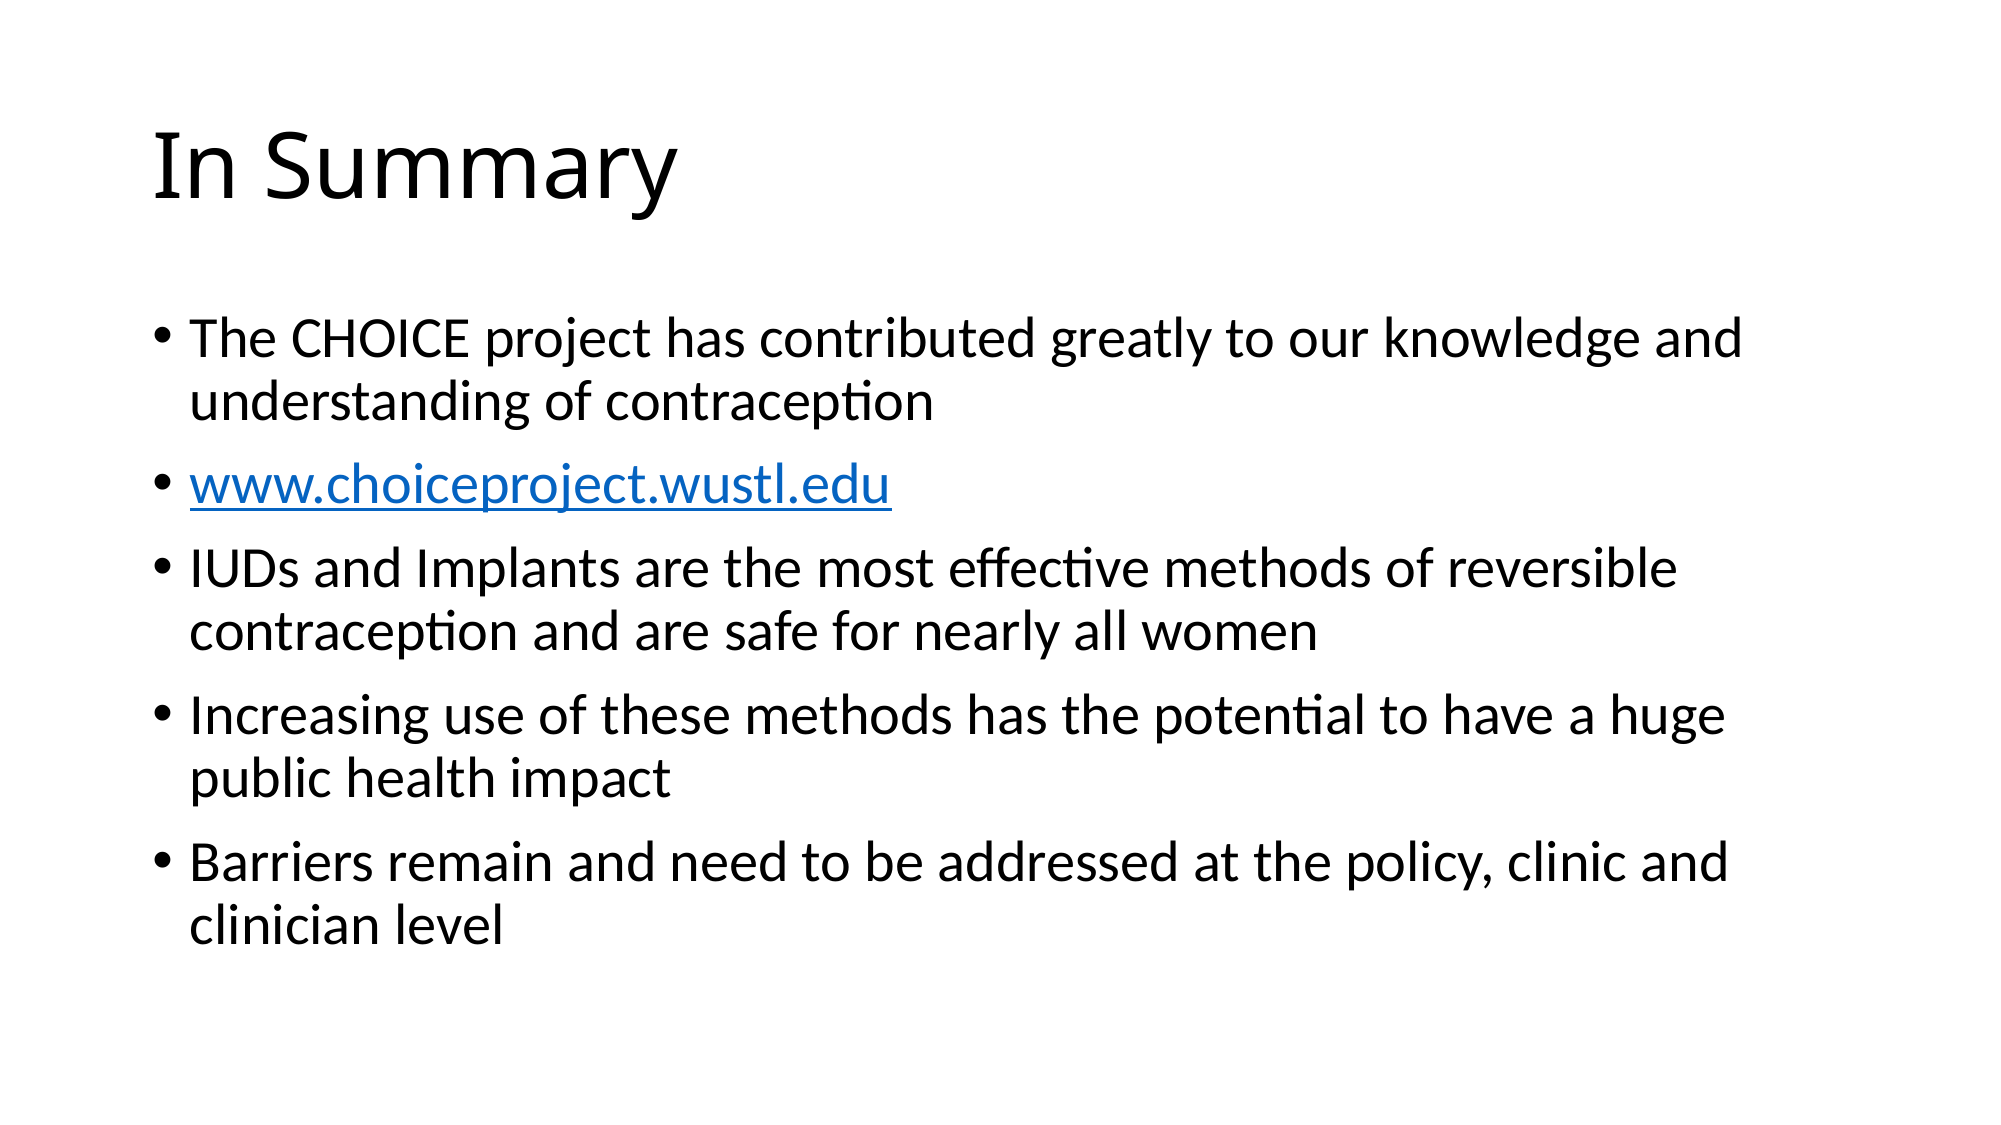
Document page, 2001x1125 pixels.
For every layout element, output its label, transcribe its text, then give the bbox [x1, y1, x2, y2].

title In Summary [137, 59, 1863, 278]
list The CHOICE project has contributed greatly to our knowledge and understanding of contraception www.choiceproject.wustl.edu IUDs and Implants are the most effective methods of reversible contraception and are safe for nearly all women Increasing use of these methods has the potential to have a huge public health impact Barriers remain and need to be addressed at the policy, clinic and clinician level [137, 299, 1863, 1014]
